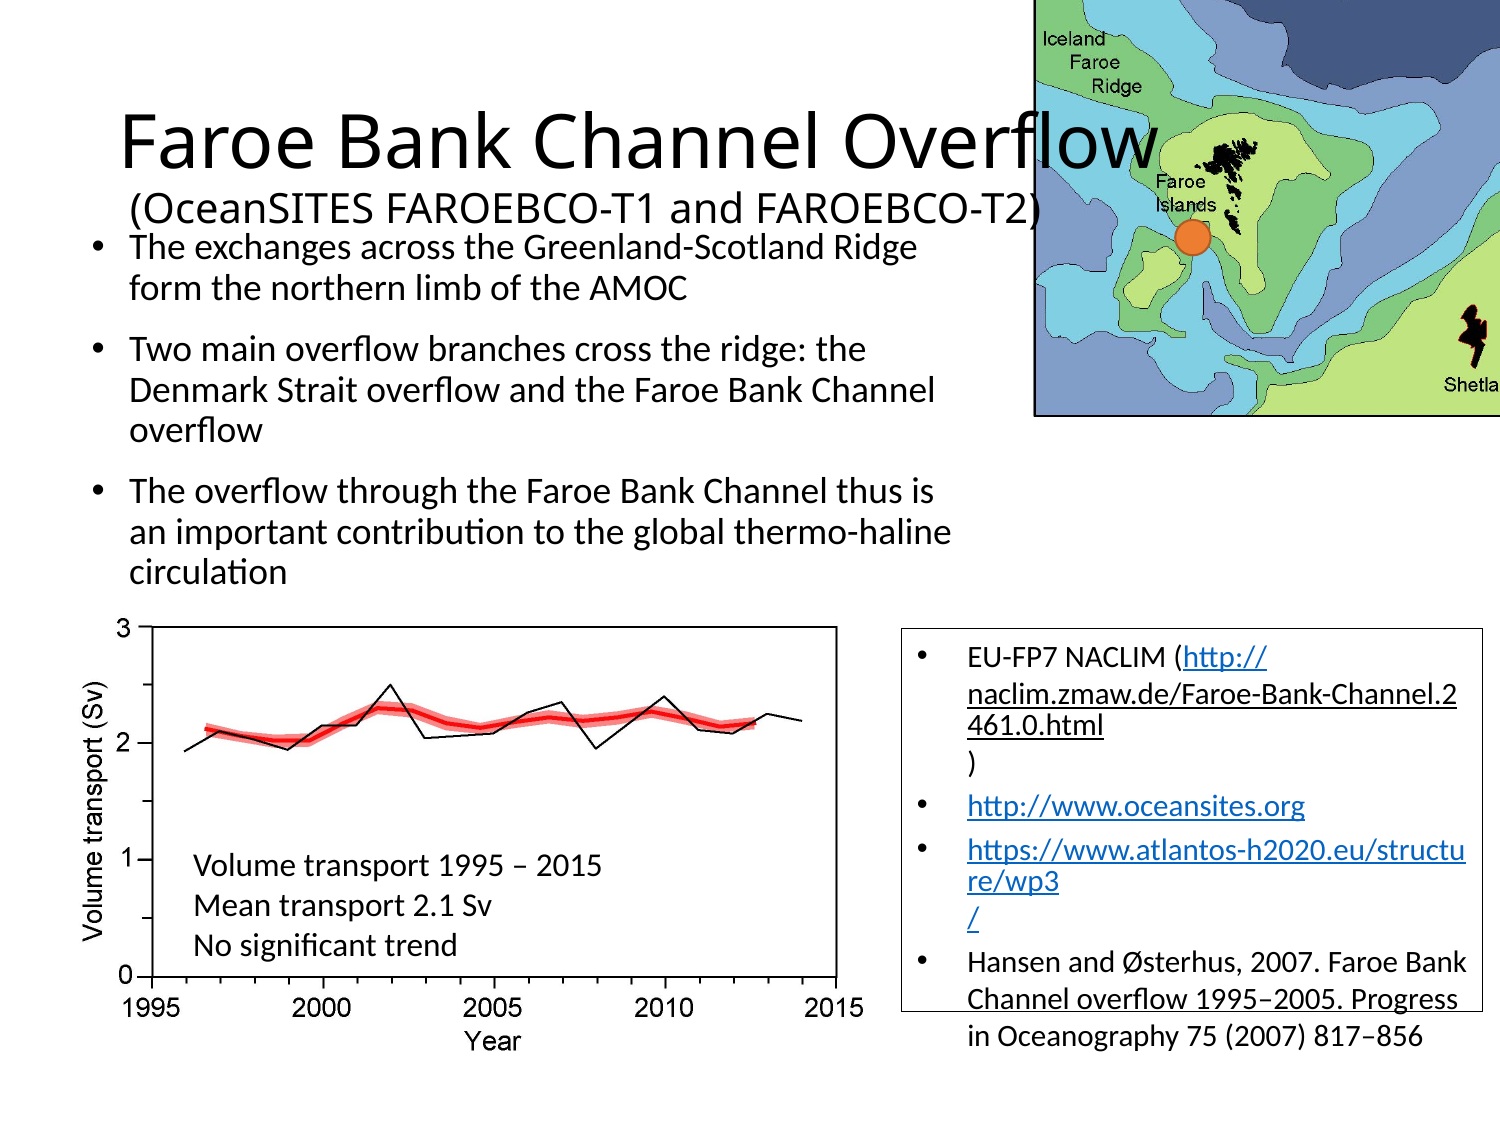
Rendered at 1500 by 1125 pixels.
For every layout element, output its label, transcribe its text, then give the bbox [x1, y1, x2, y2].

title Faroe Bank Channel Overflow (OceanSITES FAROEBCO-T1 and FAROEBCO-T2) [103, 59, 1021, 278]
picture [74, 610, 865, 1059]
picture [1021, 0, 1500, 417]
text_box EU-FP7 NACLIM (http://naclim.zmaw.de/Faroe-Bank-Channel.2461.0.html) http://www.oceansites.org https://www.atlantos-h2020.eu/structure/wp3/ Hansen and Østerhus, 2007. Faroe Bank Channel overflow 1995–2005. Progress in Oceanography 75 (2007) 817–856 [901, 628, 1483, 1012]
list The exchanges across the Greenland-Scotland Ridge form the northern limb of the AMOC Two main overflow branches cross the ridge: the Denmark Strait overflow and the Faroe Bank Channel overflow The overflow through the Faroe Bank Channel thus is an important contribution to the global thermo-haline circulation [76, 219, 988, 603]
